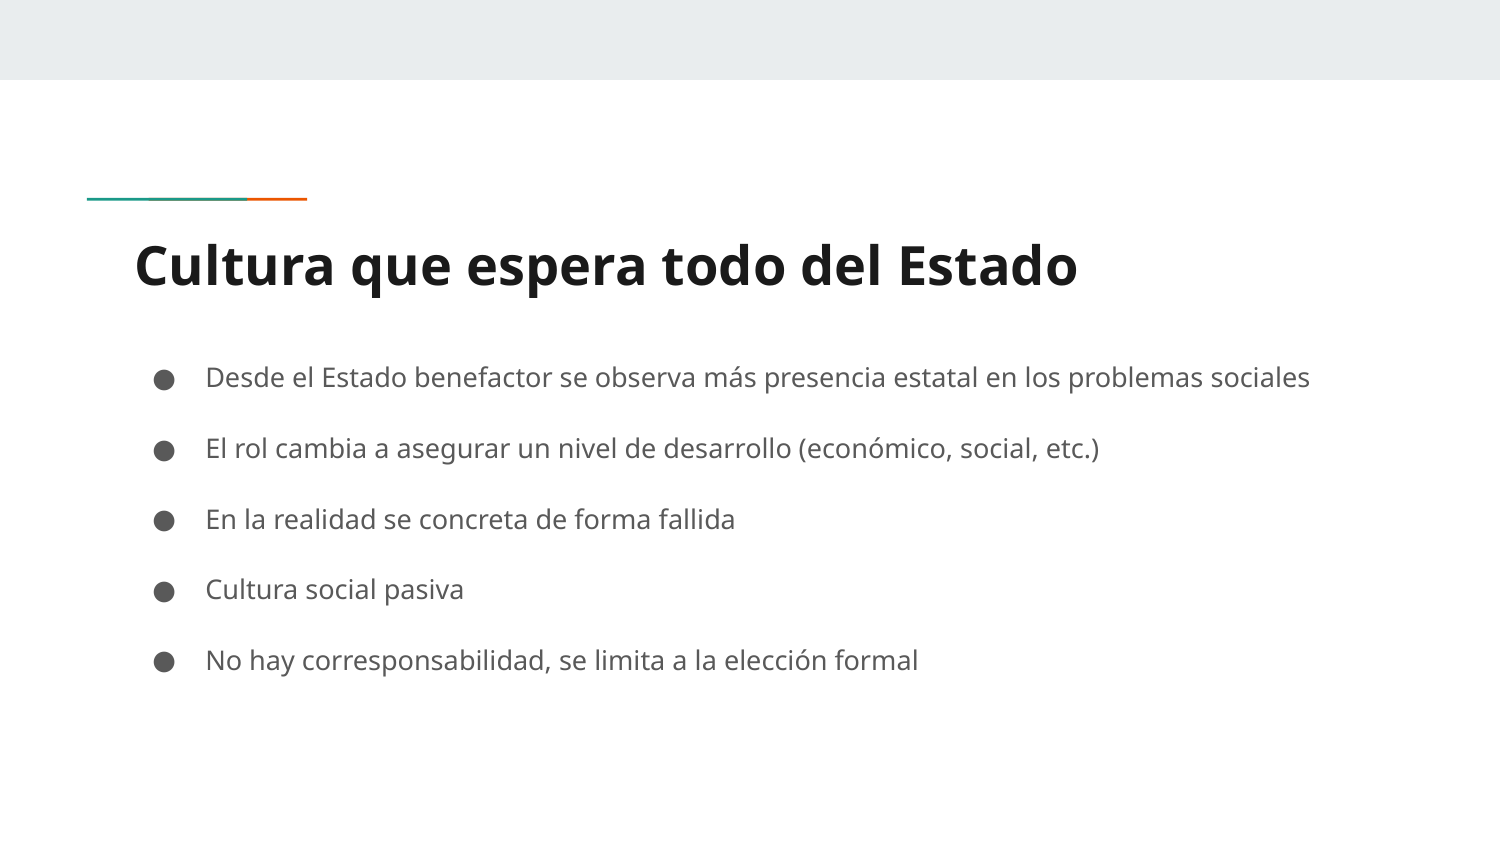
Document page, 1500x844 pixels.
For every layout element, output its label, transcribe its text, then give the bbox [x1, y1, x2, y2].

title Cultura que espera todo del Estado [119, 216, 1381, 305]
list Desde el Estado benefactor se observa más presencia estatal en los problemas sociales El rol cambia a asegurar un nivel de desarrollo (económico, social, etc.) En la realidad se concreta de forma fallida Cultura social pasiva No hay corresponsabilidad, se limita a la elección formal [119, 341, 1381, 712]
